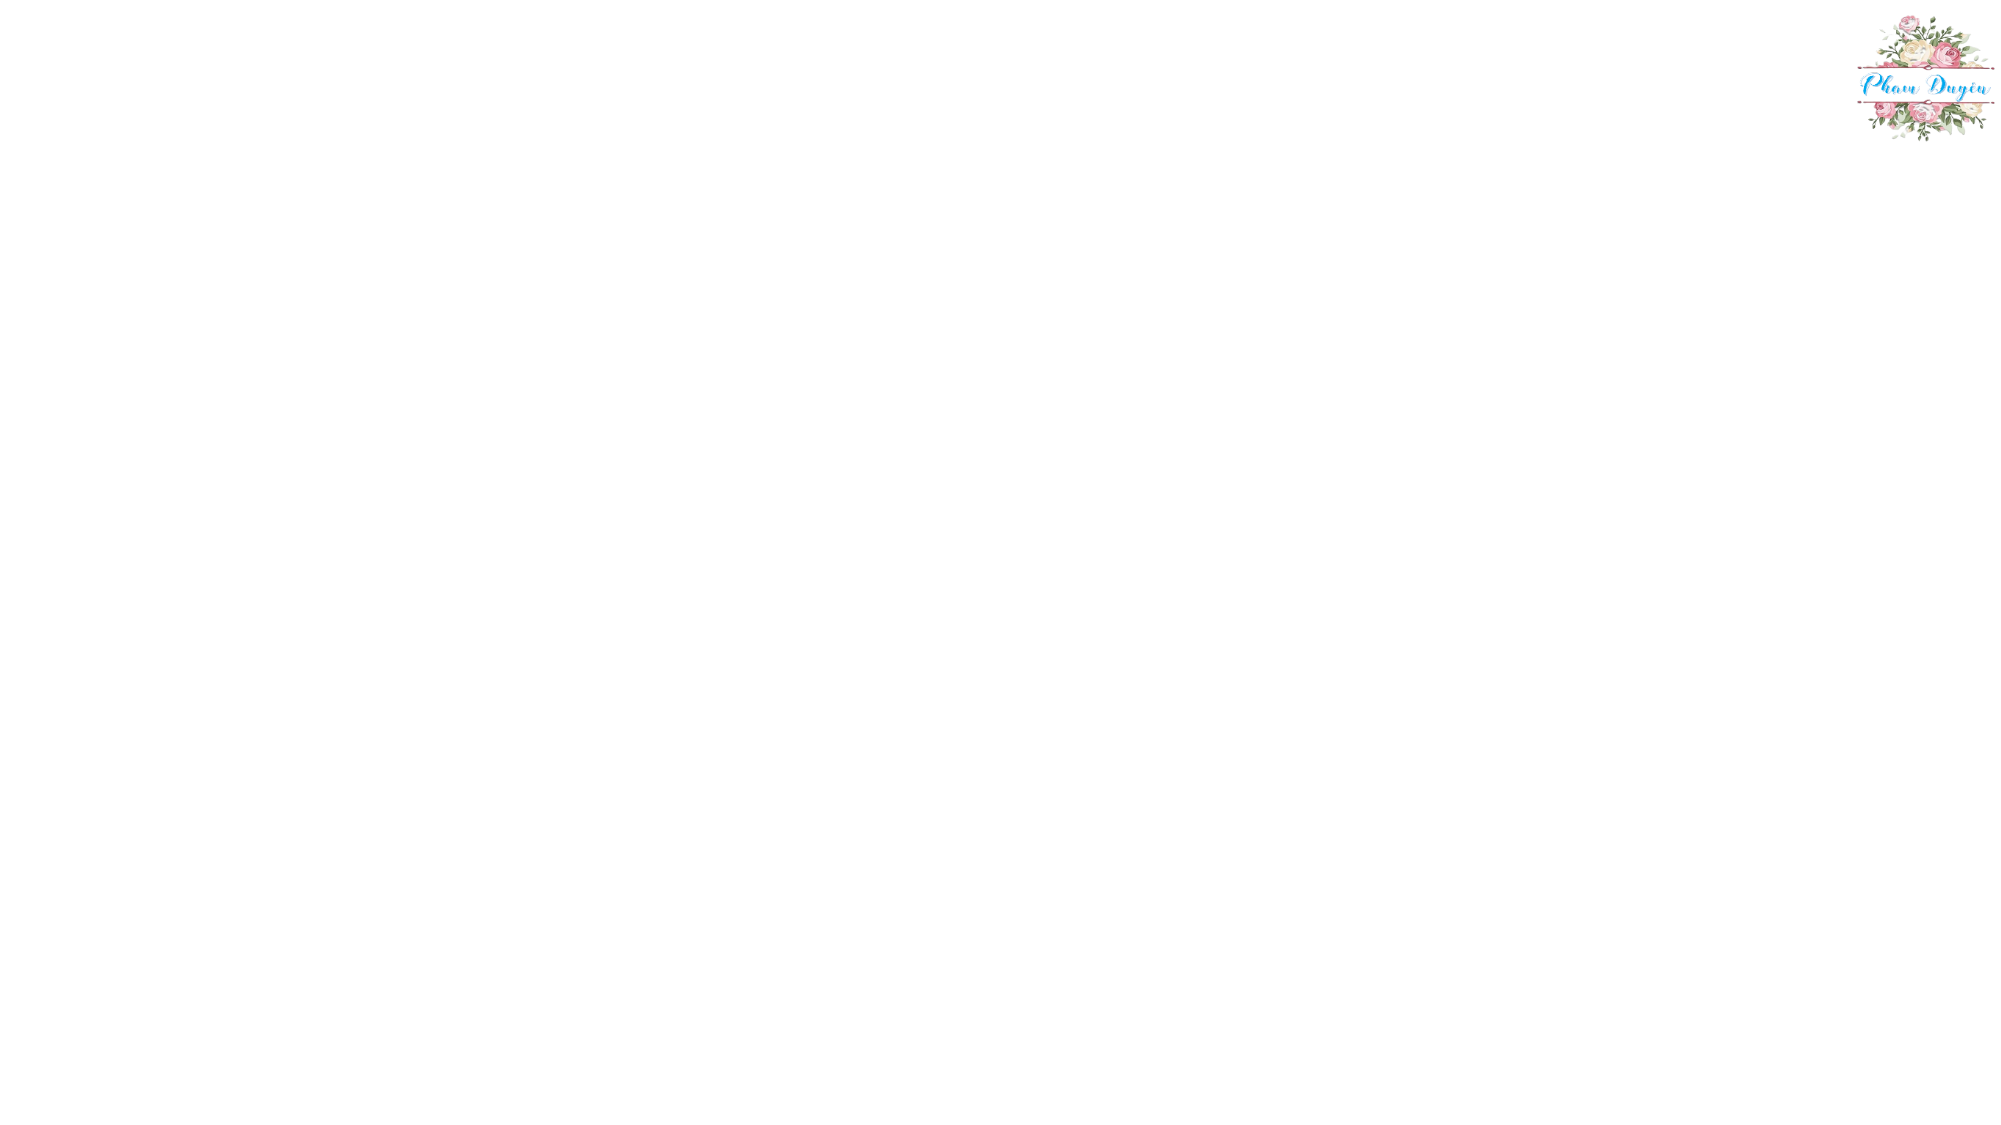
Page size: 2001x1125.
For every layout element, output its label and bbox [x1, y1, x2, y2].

picture [1824, 0, 2001, 169]
